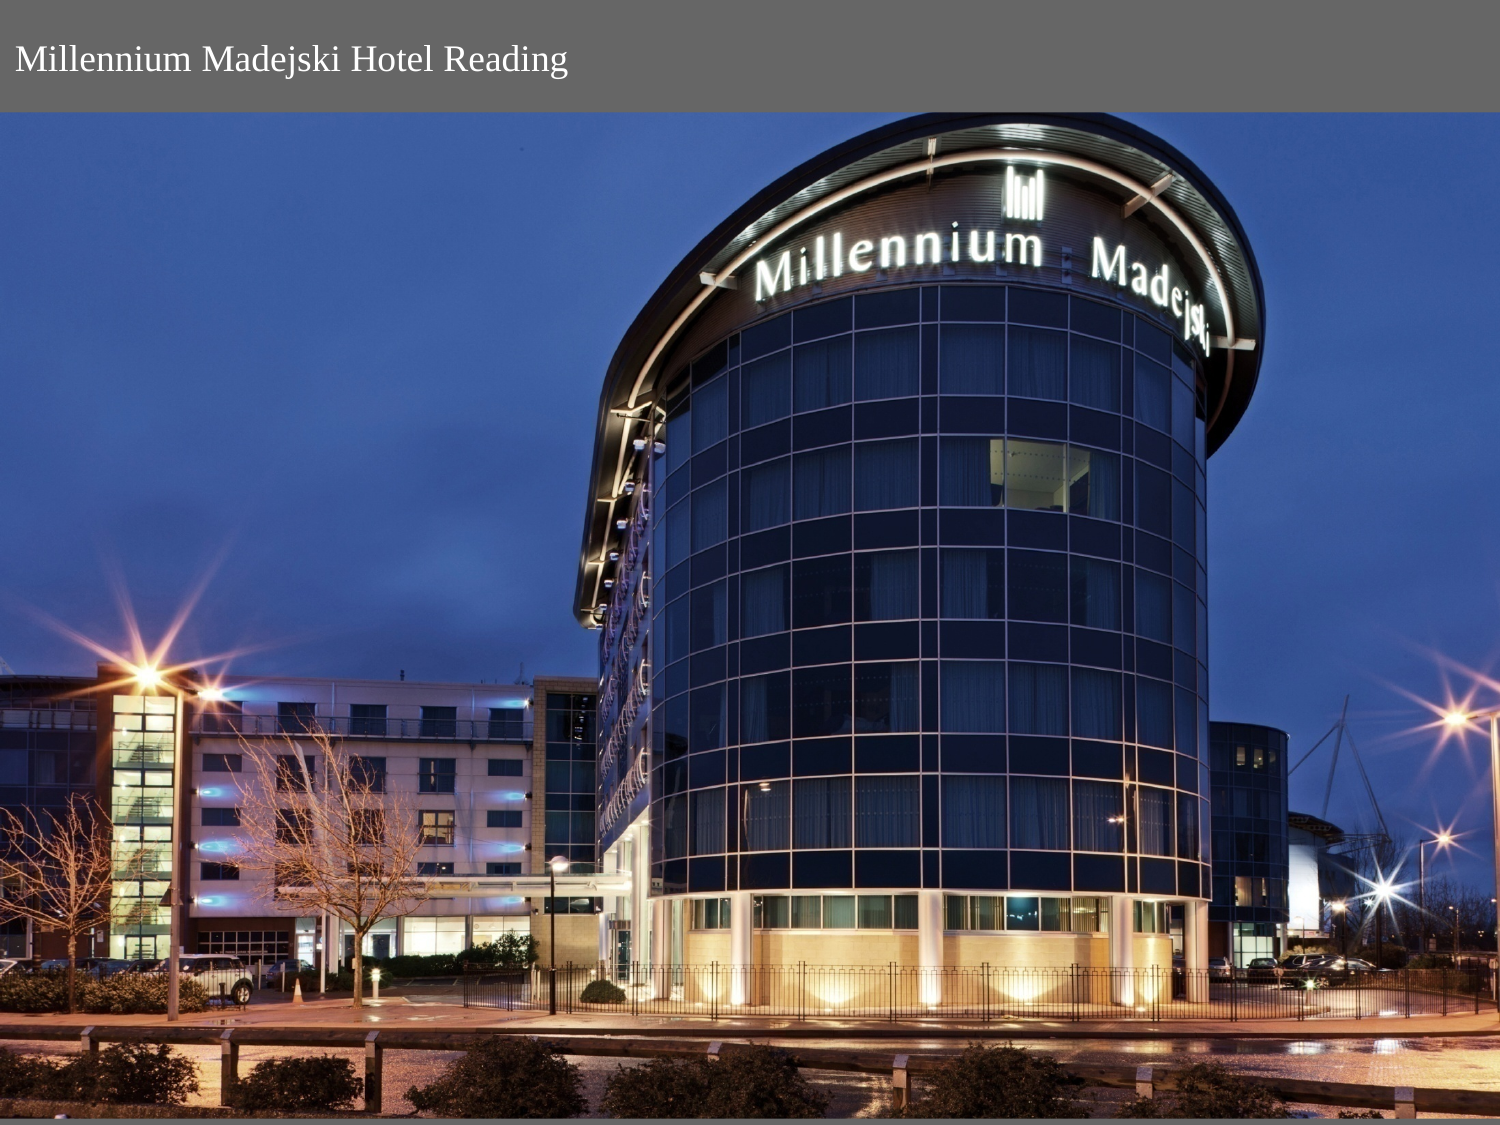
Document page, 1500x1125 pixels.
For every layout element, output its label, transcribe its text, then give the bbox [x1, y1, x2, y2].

picture [0, 101, 1500, 1125]
text_box Millennium Madejski Hotel Reading [0, 0, 1500, 101]
